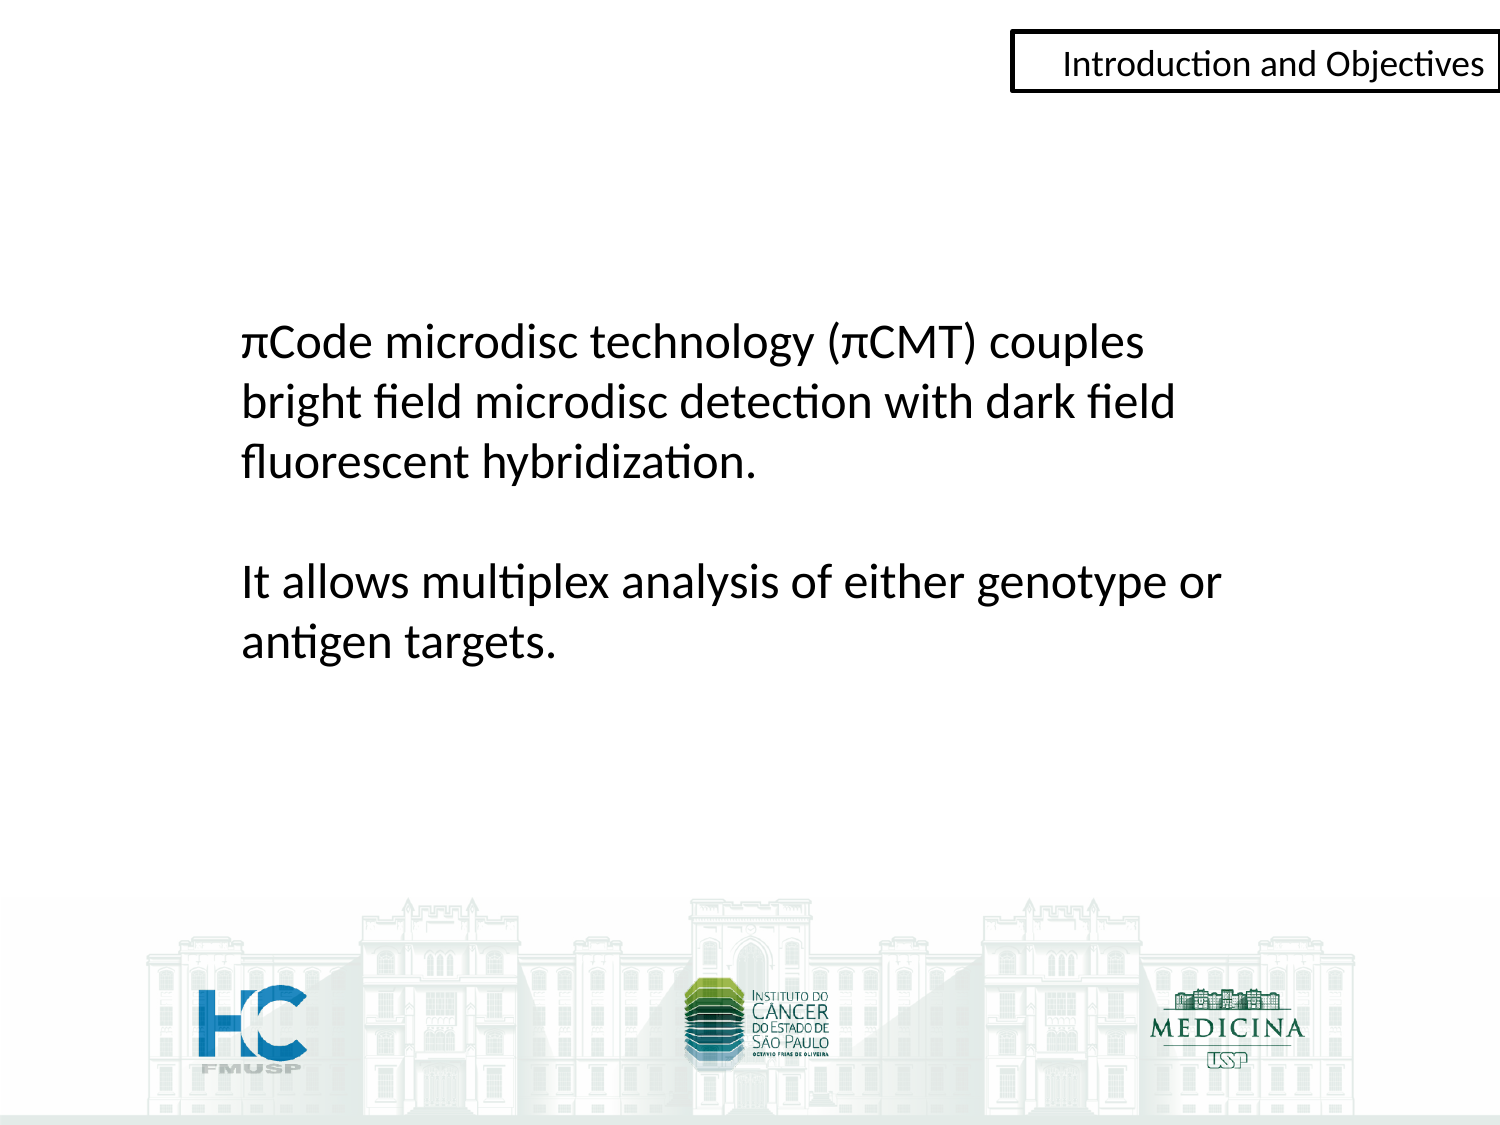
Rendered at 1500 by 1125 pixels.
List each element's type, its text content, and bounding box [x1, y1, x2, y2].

text_box Introduction and Objectives [1012, 31, 1500, 91]
text_box πCode microdisc technology (πCMT) couples bright field microdisc detection with dark field fluorescent hybridization. It allows multiplex analysis of either genotype or antigen targets. [226, 301, 1269, 736]
picture [0, 897, 1500, 1125]
